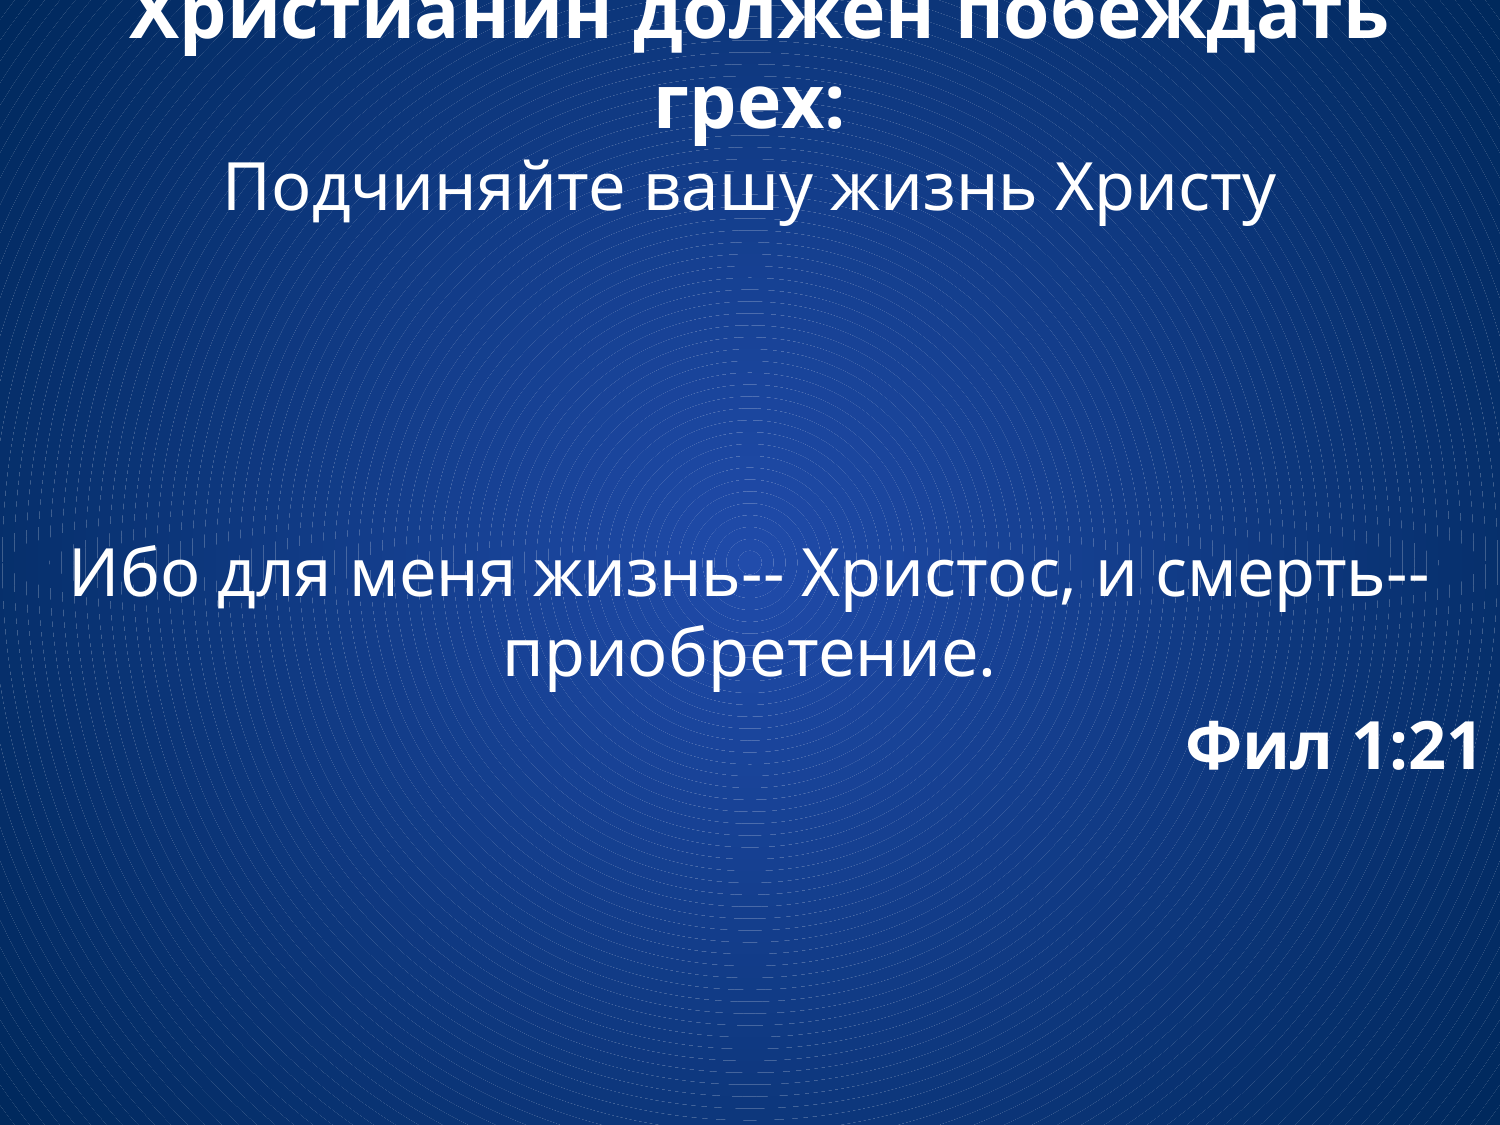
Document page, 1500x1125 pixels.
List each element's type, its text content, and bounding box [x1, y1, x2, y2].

title Христианин должен побеждать грех: Подчиняйте вашу жизнь Христу [0, 0, 1500, 187]
list Ибо для меня жизнь-- Христос, и смерть-- приобретение. Фил 1:21 [0, 187, 1500, 1125]
